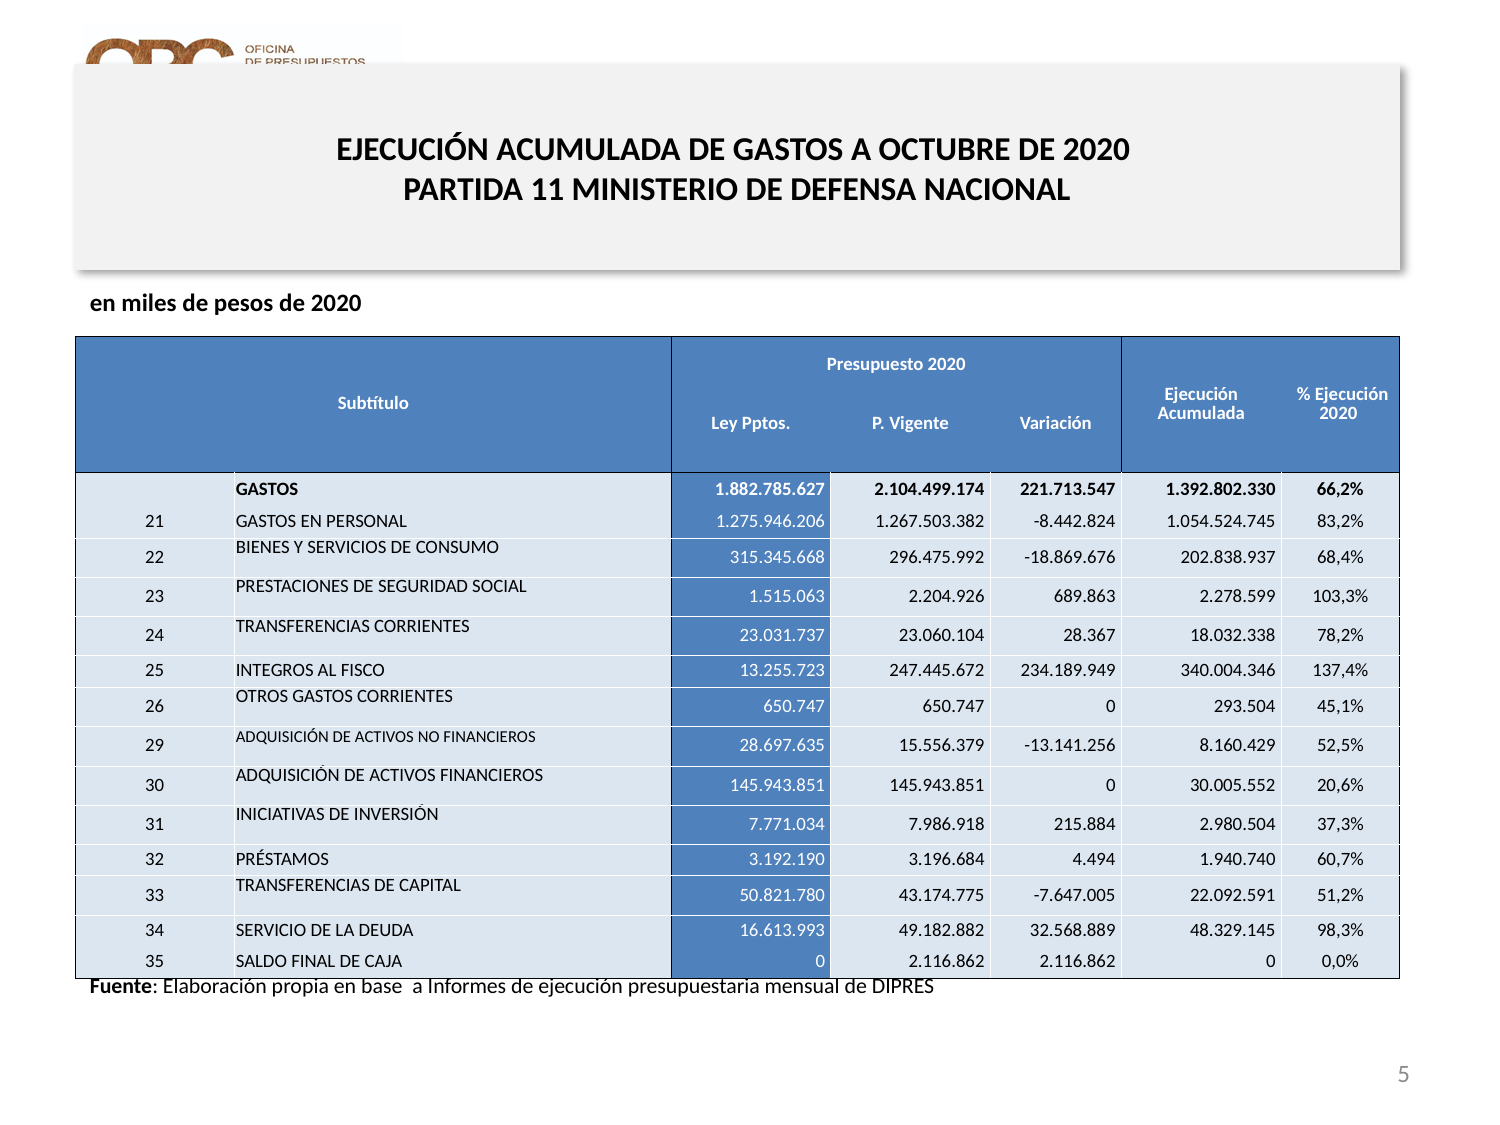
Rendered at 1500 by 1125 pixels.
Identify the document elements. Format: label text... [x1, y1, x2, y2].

table_header Ejecución Acumulada [1122, 337, 1281, 472]
table_cell -7.647.005 [991, 876, 1121, 915]
table_cell 202.838.937 [1122, 539, 1281, 577]
table_cell 0,0% [1282, 947, 1399, 978]
table_cell 23 [76, 578, 234, 616]
table_header Presupuesto 2020 [672, 337, 1121, 376]
table_cell 29 [76, 727, 234, 766]
table_cell -13.141.256 [991, 727, 1121, 766]
table_cell 68,4% [1282, 539, 1399, 577]
table_cell 34 [76, 916, 234, 947]
table_cell 52,5% [1282, 727, 1399, 766]
table_cell OTROS GASTOS CORRIENTES [235, 688, 671, 726]
table_cell 4.494 [991, 845, 1121, 875]
table_cell 221.713.547 [991, 473, 1121, 506]
table_cell SALDO FINAL DE CAJA [235, 947, 671, 978]
table_cell 8.160.429 [1122, 727, 1281, 766]
table_cell PRÉSTAMOS [235, 845, 671, 875]
table_cell 32.568.889 [991, 916, 1121, 947]
table_cell Variación [990, 376, 1121, 472]
table_cell GASTOS EN PERSONAL [235, 506, 671, 538]
slide_number 5 [1074, 1042, 1425, 1103]
table_cell 22 [76, 539, 234, 577]
table_cell 28.697.635 [672, 727, 830, 766]
table_cell 3.196.684 [831, 845, 990, 875]
table_cell 689.863 [991, 578, 1121, 616]
table_cell 2.116.862 [991, 947, 1121, 978]
table_cell 98,3% [1282, 916, 1399, 947]
table_cell 1.275.946.206 [672, 506, 830, 538]
table_cell Ley Pptos. [672, 376, 831, 472]
title EJECUCIÓN ACUMULADA DE GASTOS A OCTUBRE DE 2020 PARTIDA 11 MINISTERIO DE DEFENSA NACIONAL [75, 65, 1400, 270]
table_cell 13.255.723 [672, 656, 830, 687]
table_cell 28.367 [991, 617, 1121, 655]
table_cell 83,2% [1282, 506, 1399, 538]
table_cell 60,7% [1282, 845, 1399, 875]
table_cell -8.442.824 [991, 506, 1121, 538]
table_cell 247.445.672 [831, 656, 990, 687]
picture [82, 22, 403, 65]
table_cell 24 [76, 617, 234, 655]
table_cell 23.060.104 [831, 617, 990, 655]
table_cell 1.515.063 [672, 578, 830, 616]
table_cell 103,3% [1282, 578, 1399, 616]
table_cell 23.031.737 [672, 617, 830, 655]
table_header % Ejecución 2020 [1281, 337, 1399, 472]
table_cell P. Vigente [831, 376, 990, 472]
table_cell 7.771.034 [672, 806, 830, 844]
table_cell 315.345.668 [672, 539, 830, 577]
table_cell 145.943.851 [831, 767, 990, 805]
table_cell 26 [76, 688, 234, 726]
table_cell 49.182.882 [831, 916, 990, 947]
table_cell TRANSFERENCIAS CORRIENTES [235, 617, 671, 655]
table_cell 3.192.190 [672, 845, 830, 875]
table_cell INTEGROS AL FISCO [235, 656, 671, 687]
table_cell 43.174.775 [831, 876, 990, 915]
table_cell 215.884 [991, 806, 1121, 844]
table_cell BIENES Y SERVICIOS DE CONSUMO [235, 539, 671, 577]
table_cell 20,6% [1282, 767, 1399, 805]
table_cell 50.821.780 [672, 876, 830, 915]
table_cell GASTOS [235, 473, 671, 506]
table_cell 2.980.504 [1122, 806, 1281, 844]
table_cell 7.986.918 [831, 806, 990, 844]
table_cell 650.747 [831, 688, 990, 726]
table_cell 30 [76, 767, 234, 805]
table_cell 45,1% [1282, 688, 1399, 726]
table_cell -18.869.676 [991, 539, 1121, 577]
table_cell 22.092.591 [1122, 876, 1281, 915]
table_cell ADQUISICIÓN DE ACTIVOS NO FINANCIEROS [235, 727, 671, 766]
table_cell 16.613.993 [672, 916, 830, 947]
table_cell 340.004.346 [1122, 656, 1281, 687]
table_cell 650.747 [672, 688, 830, 726]
table_cell 145.943.851 [672, 767, 830, 805]
table_cell 296.475.992 [831, 539, 990, 577]
table_cell 32 [76, 845, 234, 875]
table_cell 35 [76, 947, 234, 978]
table_cell 48.329.145 [1122, 916, 1281, 947]
table_cell 30.005.552 [1122, 767, 1281, 805]
table_cell 0 [991, 767, 1121, 805]
table_cell ADQUISICIÓN DE ACTIVOS FINANCIEROS [235, 767, 671, 805]
table_cell 78,2% [1282, 617, 1399, 655]
table_cell 0 [672, 947, 830, 978]
table_cell 15.556.379 [831, 727, 990, 766]
table_cell 31 [76, 806, 234, 844]
table_cell SERVICIO DE LA DEUDA [235, 916, 671, 947]
table_cell 1.882.785.627 [672, 473, 830, 506]
table_cell 66,2% [1282, 473, 1399, 506]
table_cell 1.054.524.745 [1122, 506, 1281, 538]
table_cell [76, 473, 234, 506]
table_cell TRANSFERENCIAS DE CAPITAL [235, 876, 671, 915]
footer Fuente: Elaboración propia en base a Informes de ejecución presupuestaria mensual de DIPRES [75, 979, 1020, 1020]
table_cell INICIATIVAS DE INVERSIÓN [235, 806, 671, 844]
table_cell 1.940.740 [1122, 845, 1281, 875]
text_box en miles de pesos de 2020 [74, 279, 1327, 335]
table_header Subtítulo [76, 337, 671, 472]
table_cell 33 [76, 876, 234, 915]
table_cell 21 [76, 506, 234, 538]
table_cell 1.267.503.382 [831, 506, 990, 538]
table_cell 1.392.802.330 [1122, 473, 1281, 506]
table_cell 0 [1122, 947, 1281, 978]
table_cell 25 [76, 656, 234, 687]
table_cell 0 [991, 688, 1121, 726]
table_cell 51,2% [1282, 876, 1399, 915]
table_cell 2.204.926 [831, 578, 990, 616]
table_cell PRESTACIONES DE SEGURIDAD SOCIAL [235, 578, 671, 616]
table_cell 18.032.338 [1122, 617, 1281, 655]
table_cell 234.189.949 [991, 656, 1121, 687]
table_cell 2.104.499.174 [831, 473, 990, 506]
table_cell 137,4% [1282, 656, 1399, 687]
table_cell 2.116.862 [831, 947, 990, 978]
table_cell 37,3% [1282, 806, 1399, 844]
table_cell 2.278.599 [1122, 578, 1281, 616]
table_cell 293.504 [1122, 688, 1281, 726]
